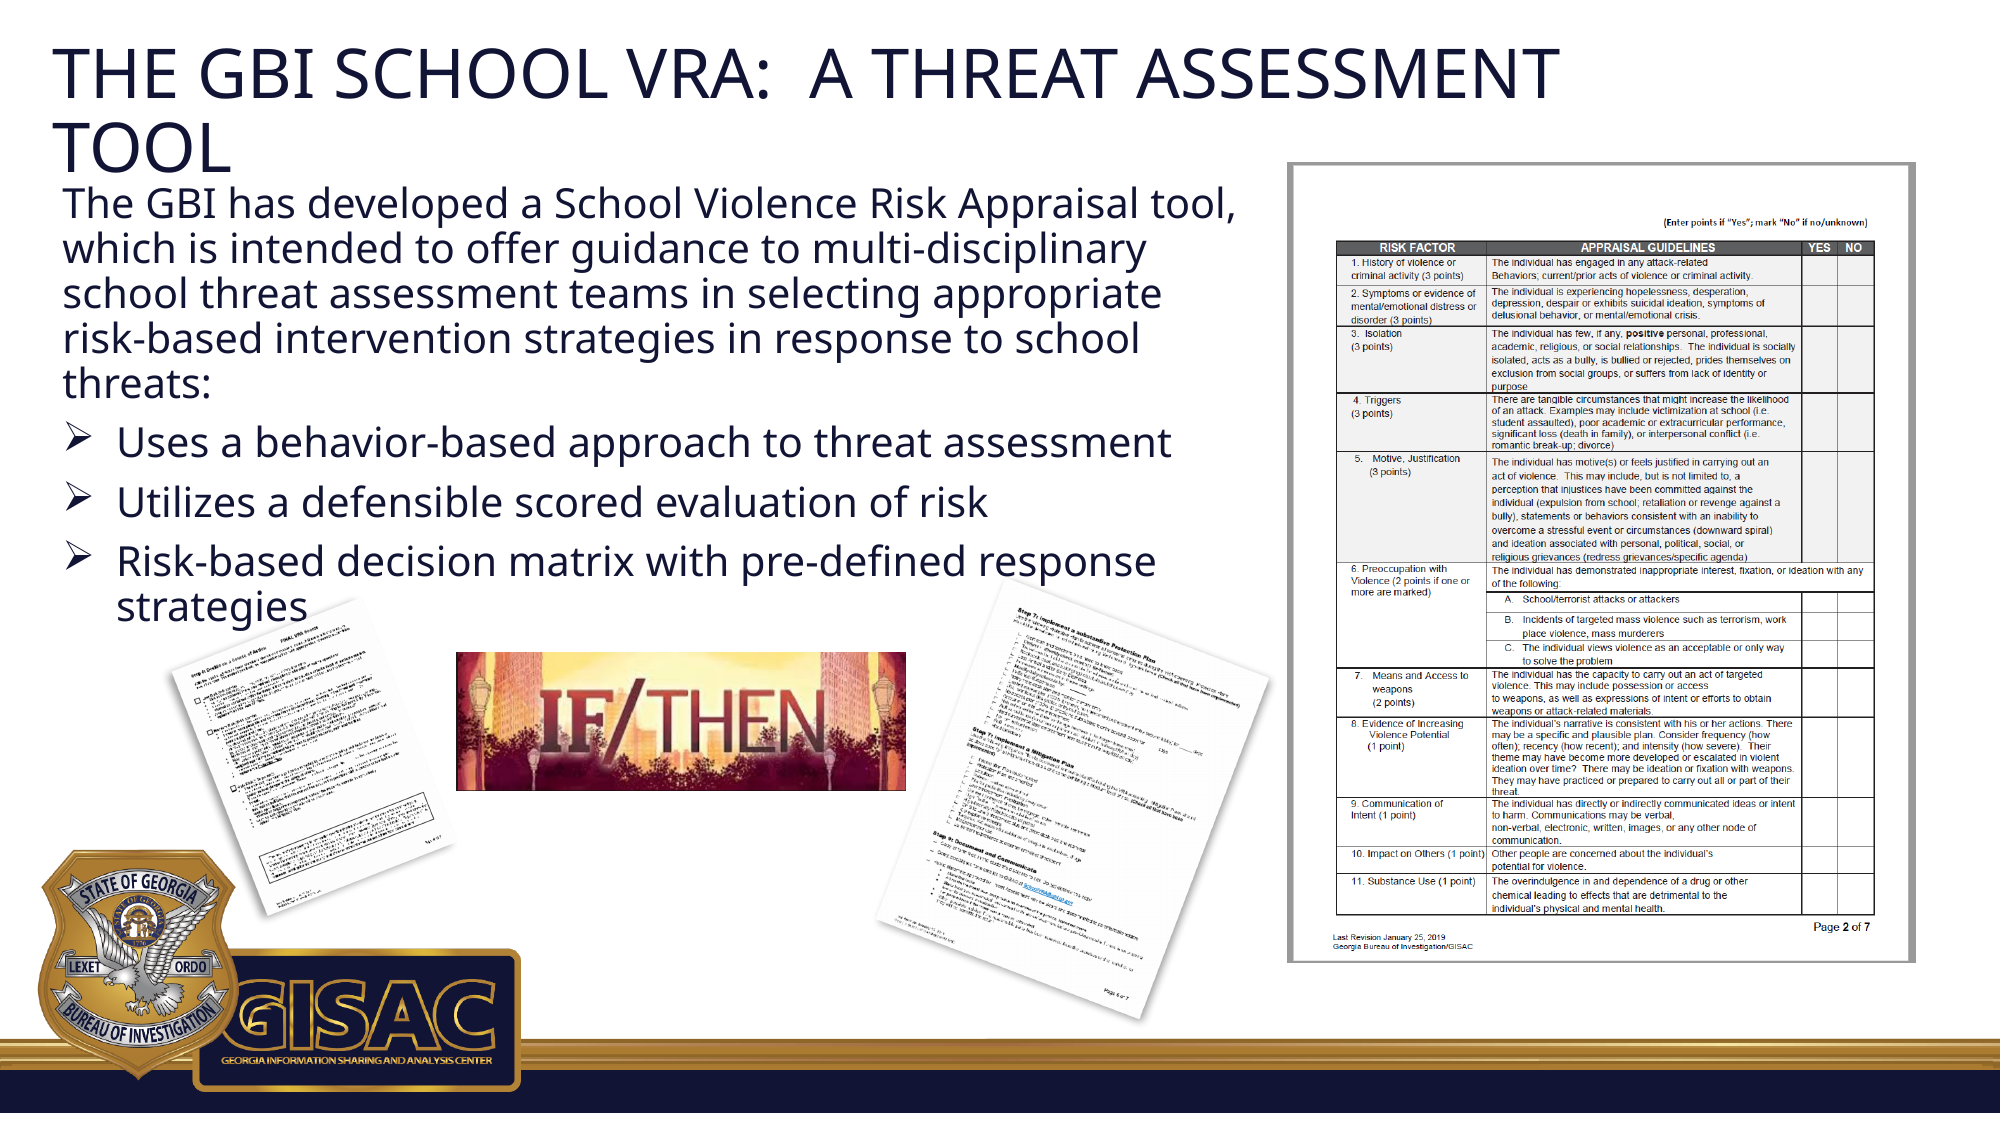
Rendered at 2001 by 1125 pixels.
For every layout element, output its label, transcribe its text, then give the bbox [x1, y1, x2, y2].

picture [876, 578, 1268, 1018]
picture [456, 652, 906, 791]
picture [0, 598, 2000, 1113]
picture [1287, 162, 1916, 963]
list The GBI has developed a School Violence Risk Appraisal tool, which is intended to offer guidance to multi-disciplinary school threat assessment teams in selecting appropriate risk-based intervention strategies in response to school threats: Uses a behavior-based approach to threat assessment Utilizes a defensible scored evaluation of risk Risk-based decision matrix with pre-defined response strategies [47, 175, 1269, 639]
title The GBI School VRA: A threat assessment tool [37, 4, 1763, 222]
